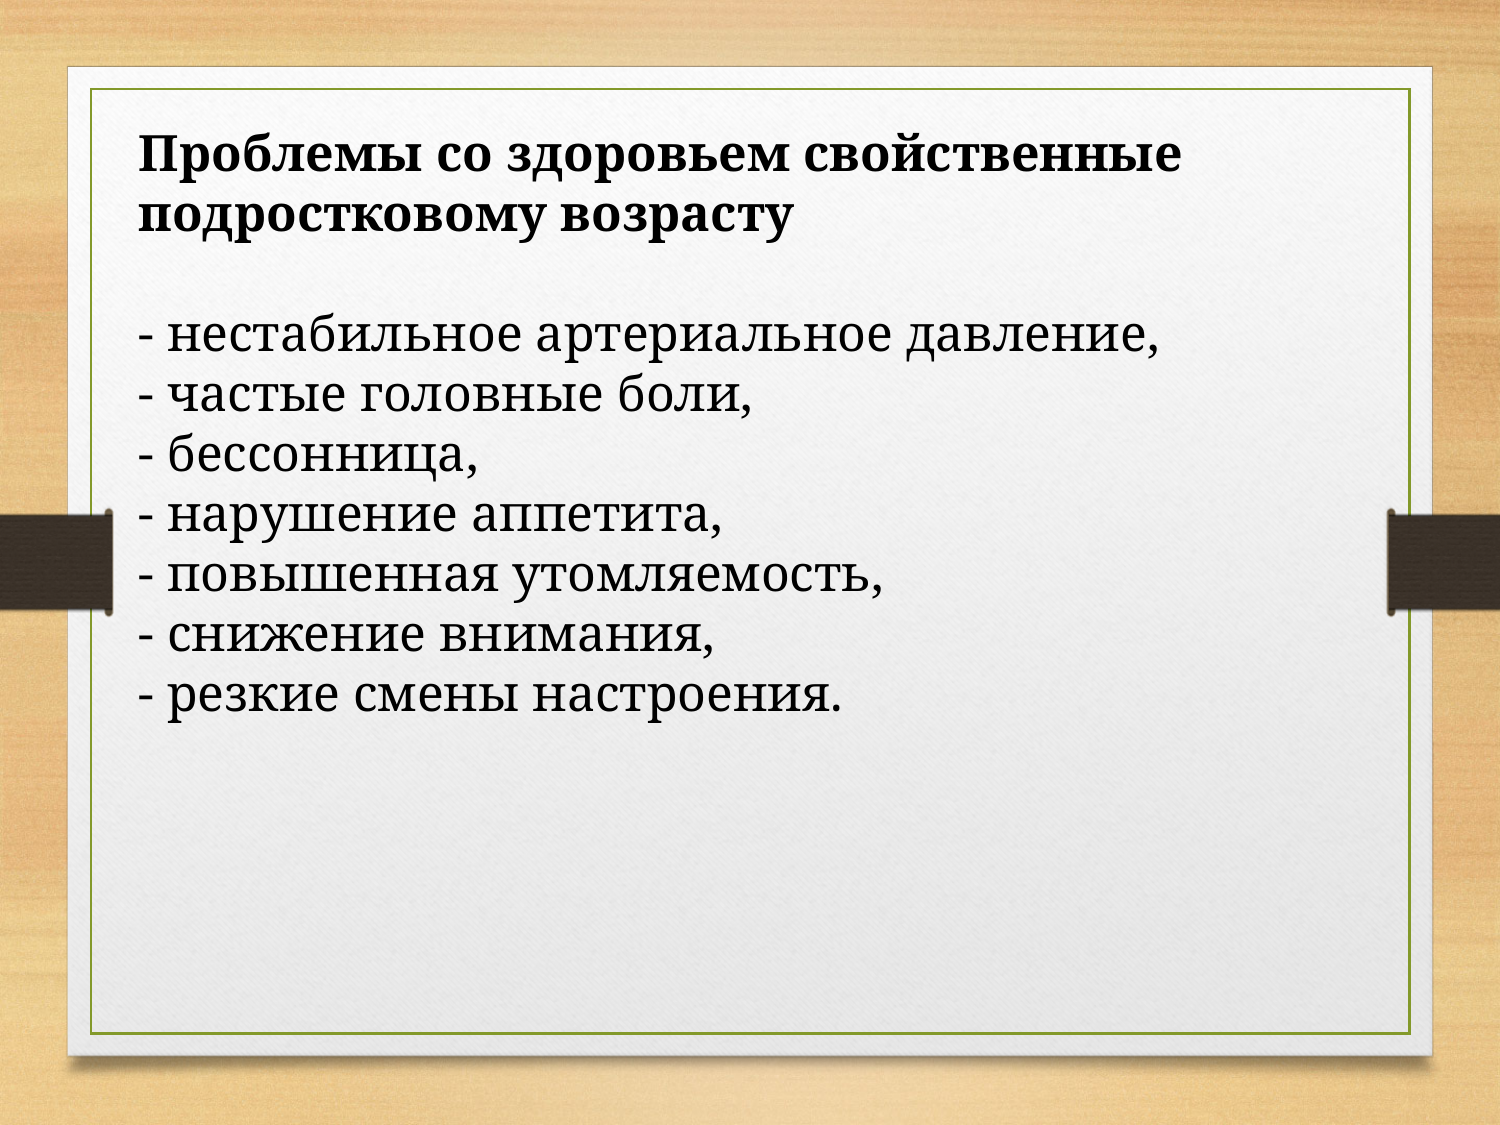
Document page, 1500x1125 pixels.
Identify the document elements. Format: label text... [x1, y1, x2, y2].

picture [0, 0, 1500, 1125]
text_box Проблемы со здоровьем свойственные подростковому возрасту - нестабильное артериальное давление, - частые головные боли, - бессонница, - нарушение аппетита, - повышенная утомляемость, - снижение внимания, - резкие смены настроения. [123, 113, 1400, 729]
